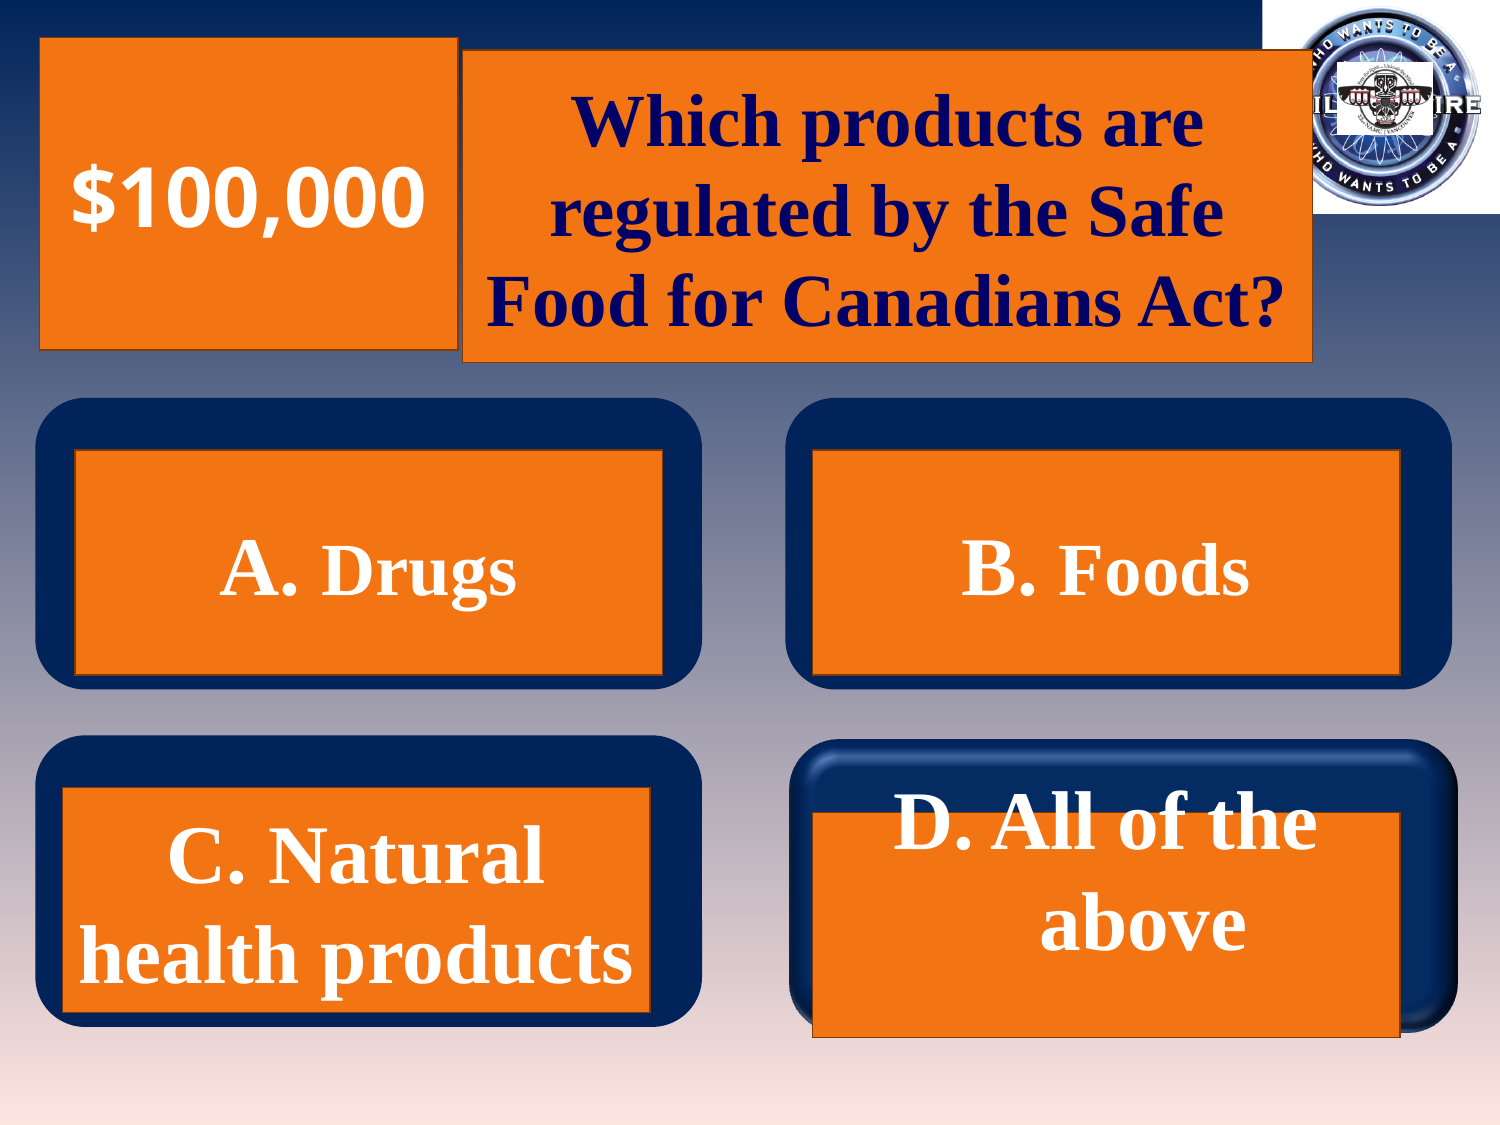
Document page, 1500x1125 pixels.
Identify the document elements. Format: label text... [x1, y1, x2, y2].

list D. All of the above [812, 812, 1401, 1038]
list $100,000 [39, 37, 459, 351]
picture [787, 737, 1460, 1035]
list B. Foods [812, 449, 1401, 676]
picture [1262, 0, 1500, 214]
list C. Natural health products [62, 787, 651, 1013]
list Which products are regulated by the Safe Food for Canadians Act? [462, 49, 1313, 363]
list A. Drugs [74, 449, 663, 676]
